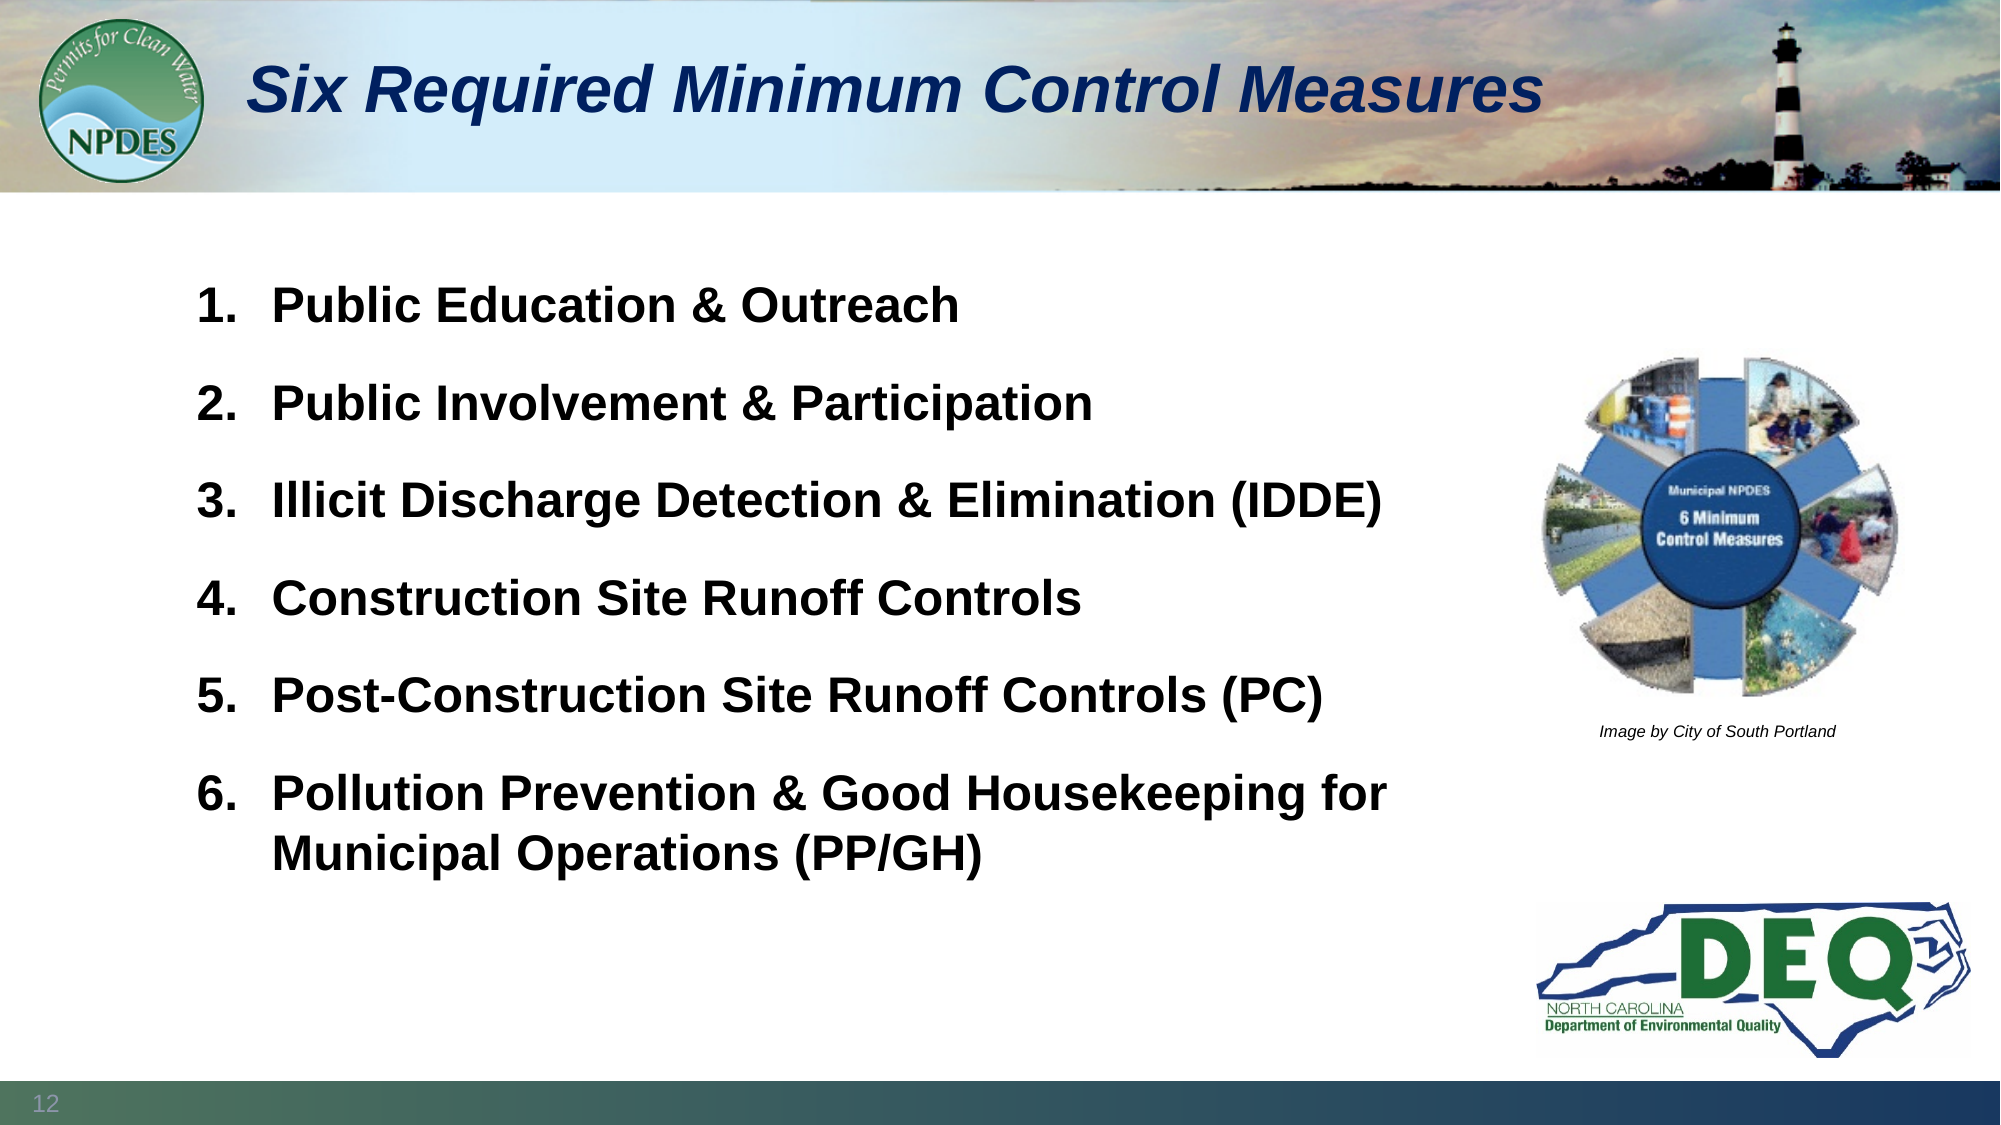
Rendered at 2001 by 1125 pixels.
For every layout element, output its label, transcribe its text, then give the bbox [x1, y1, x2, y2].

picture [1530, 348, 1905, 712]
picture [0, 0, 2000, 219]
text_box Six Required Minimum Control Measures [231, 45, 1973, 137]
text_box Public Education & Outreach Public Involvement & Participation Illicit Discharge Detection & Elimination (IDDE) Construction Site Runoff Controls Post-Construction Site Runoff Controls (PC) Pollution Prevention & Good Housekeeping for Municipal Operations (PP/GH) [106, 265, 1554, 888]
picture [1536, 902, 1971, 1058]
text_box Image by City of South Portland [1570, 713, 1866, 749]
slide_number 12 [17, 1091, 468, 1114]
